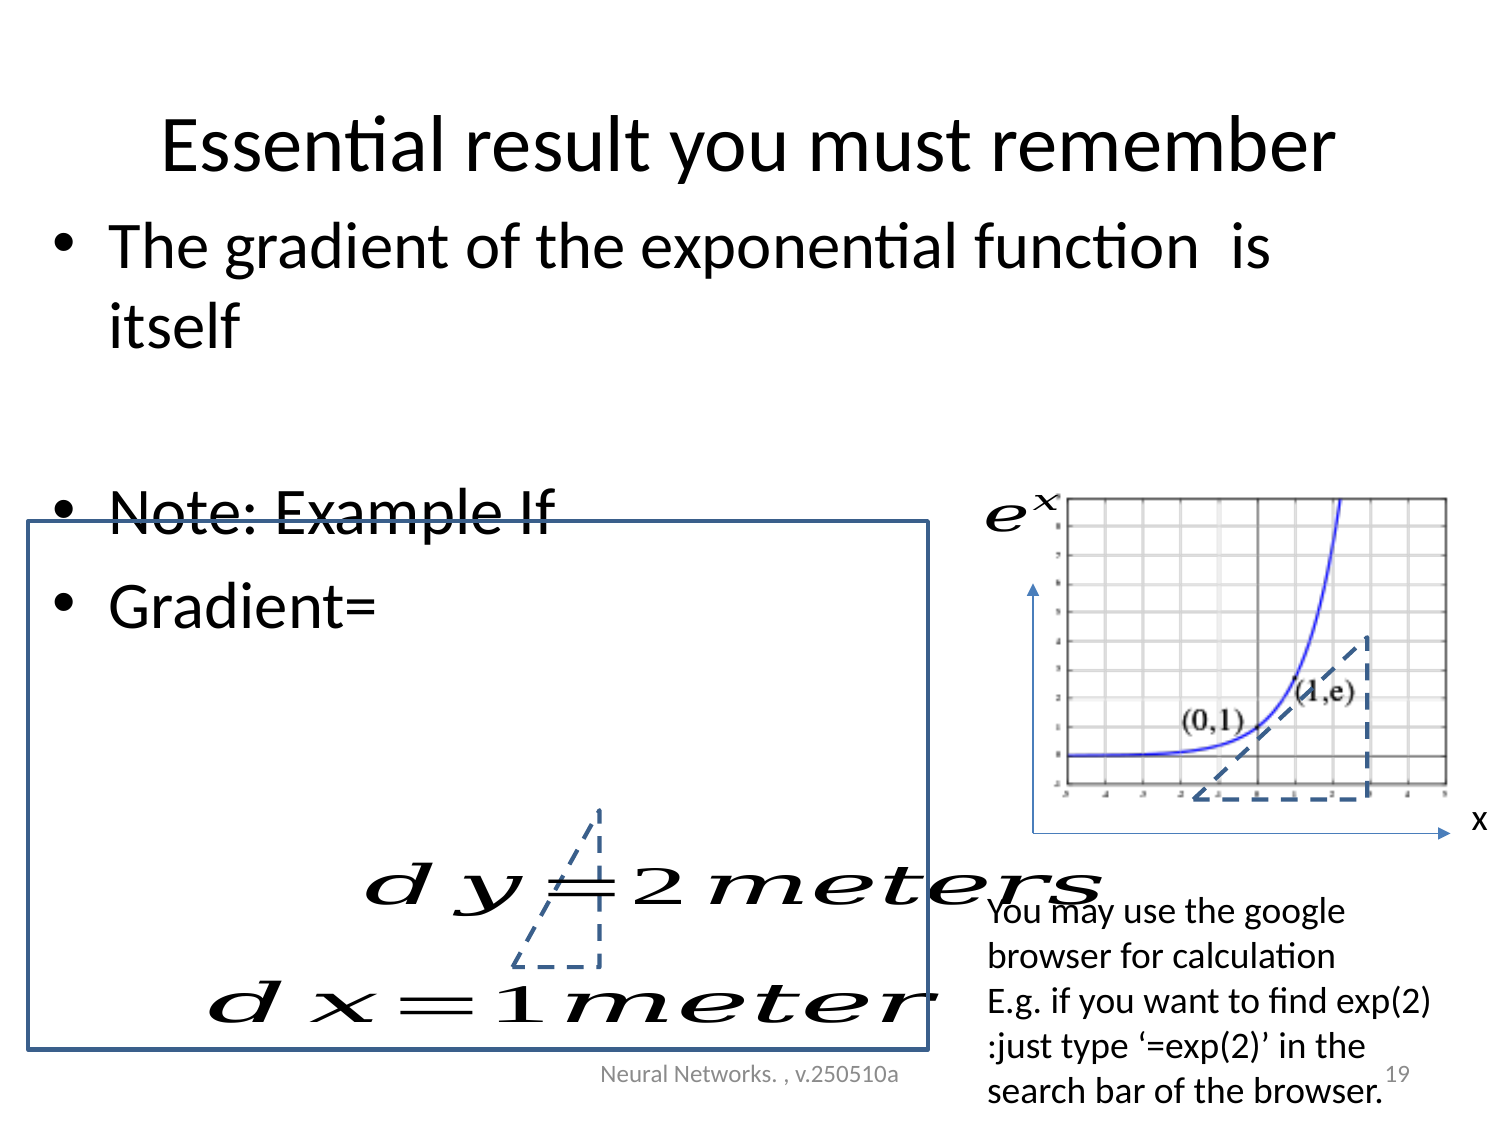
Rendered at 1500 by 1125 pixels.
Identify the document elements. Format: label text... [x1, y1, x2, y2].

title Essential result you must remember [75, 45, 1425, 233]
text_box x [1456, 785, 1500, 846]
footer Neural Networks. , v.250510a [512, 1042, 988, 1103]
picture [1040, 490, 1459, 804]
slide_number 19 [1074, 1042, 1425, 1103]
text_box [26, 519, 930, 1052]
